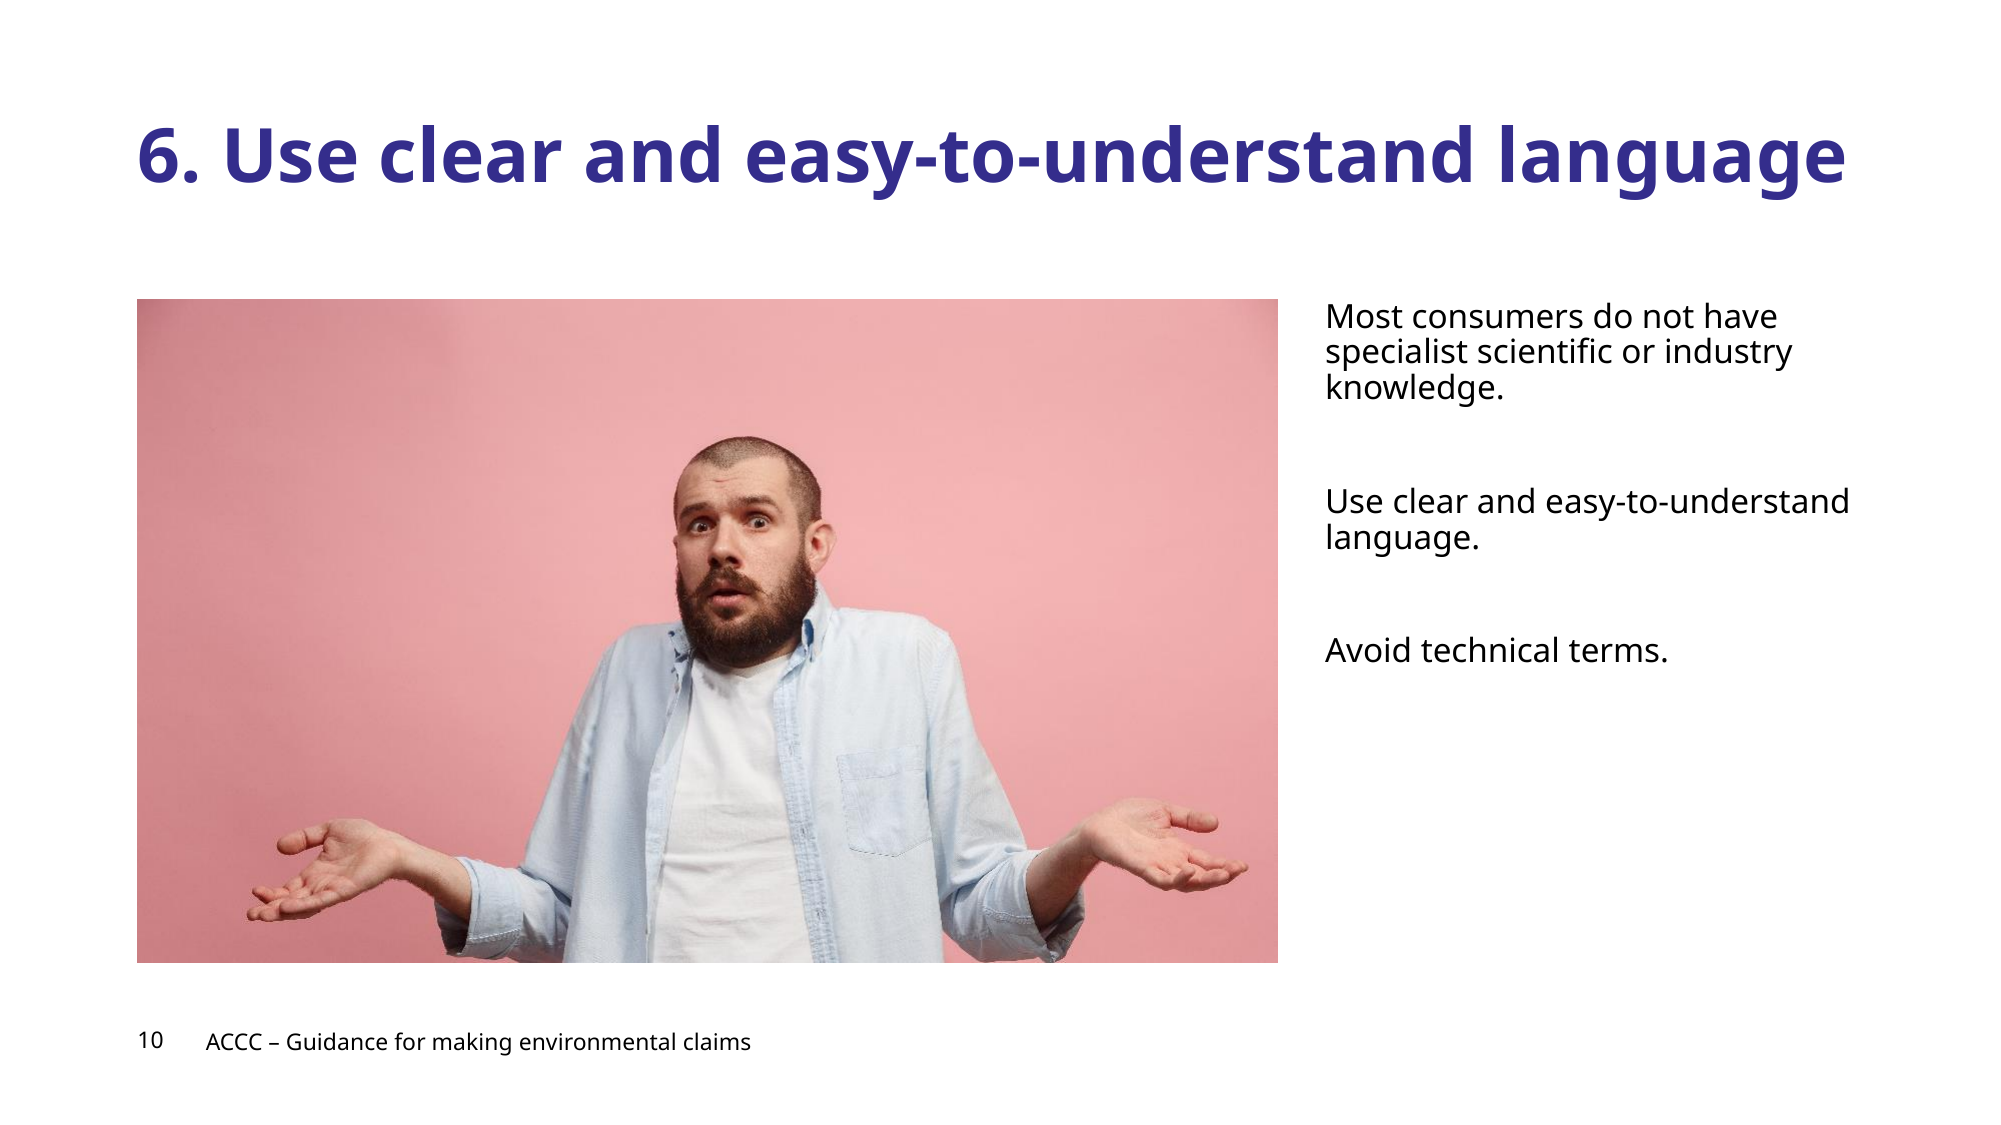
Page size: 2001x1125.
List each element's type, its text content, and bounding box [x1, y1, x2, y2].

title 6. Use clear and easy-to-understand language [137, 66, 1863, 250]
footer ACCC – Guidance for making environmental claims [205, 1010, 1321, 1072]
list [137, 299, 1278, 963]
list Most consumers do not have specialist scientific or industry knowledge. Use clear and easy-to-understand language. Avoid technical terms. [1324, 299, 1863, 849]
slide_number 10 [137, 1010, 202, 1072]
